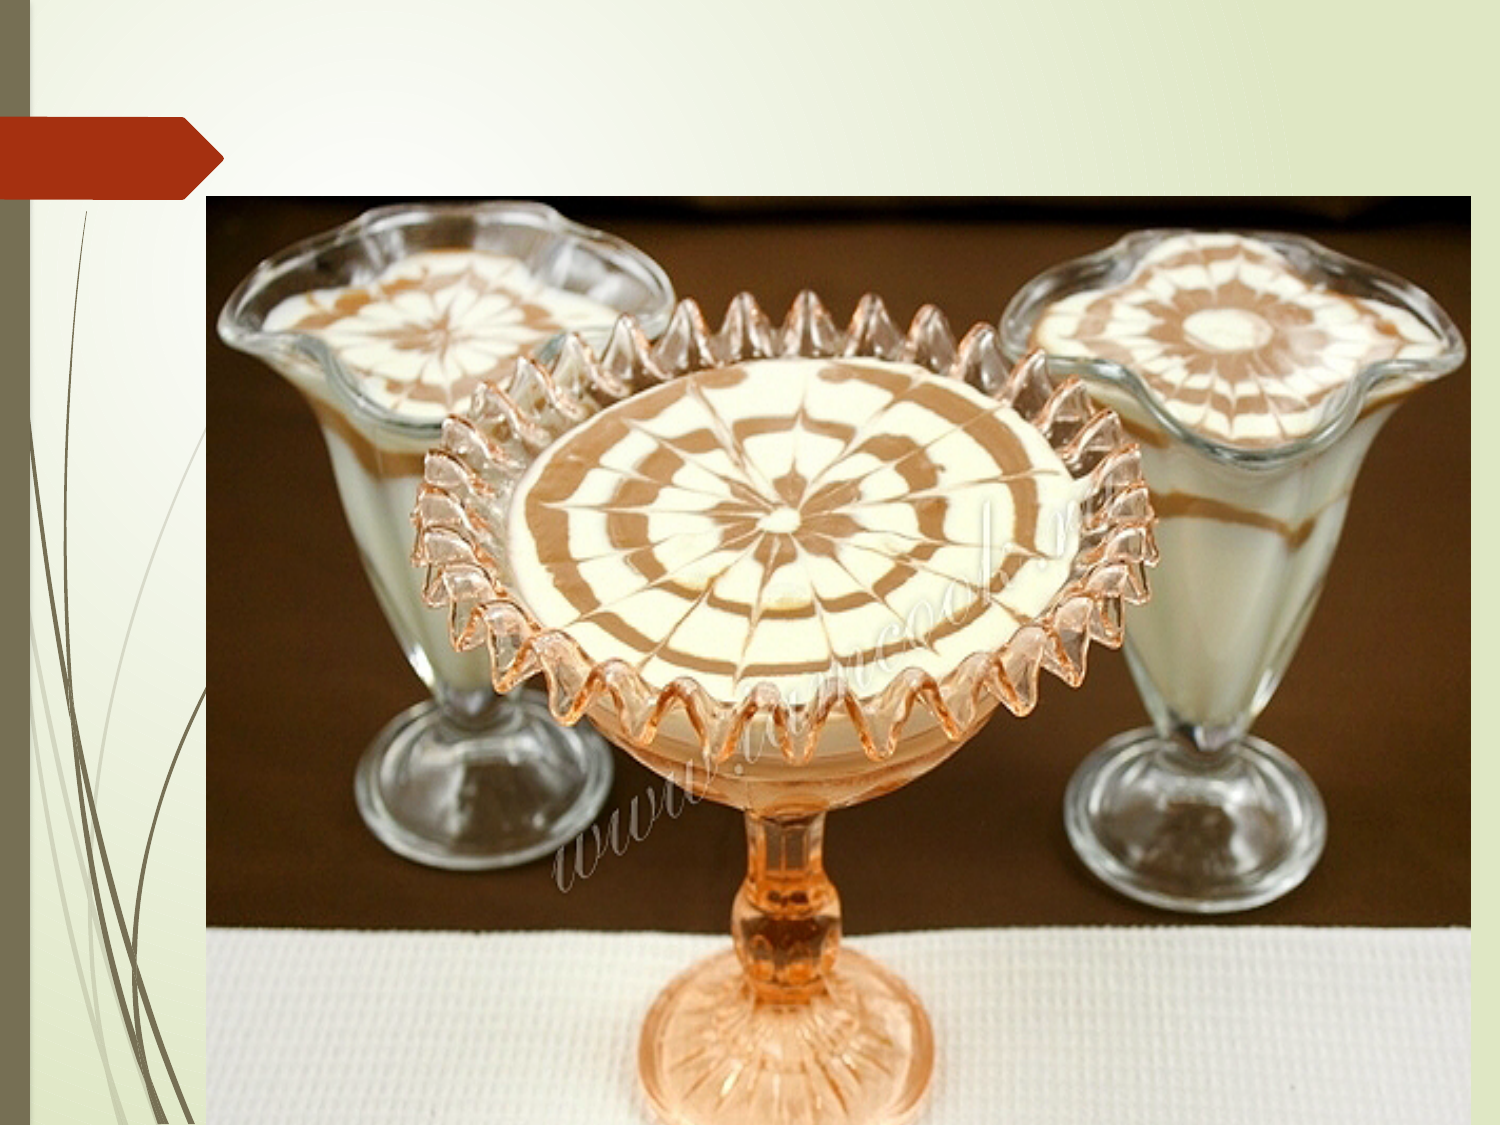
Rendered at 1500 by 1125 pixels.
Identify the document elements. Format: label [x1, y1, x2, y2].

list [206, 195, 1471, 1125]
